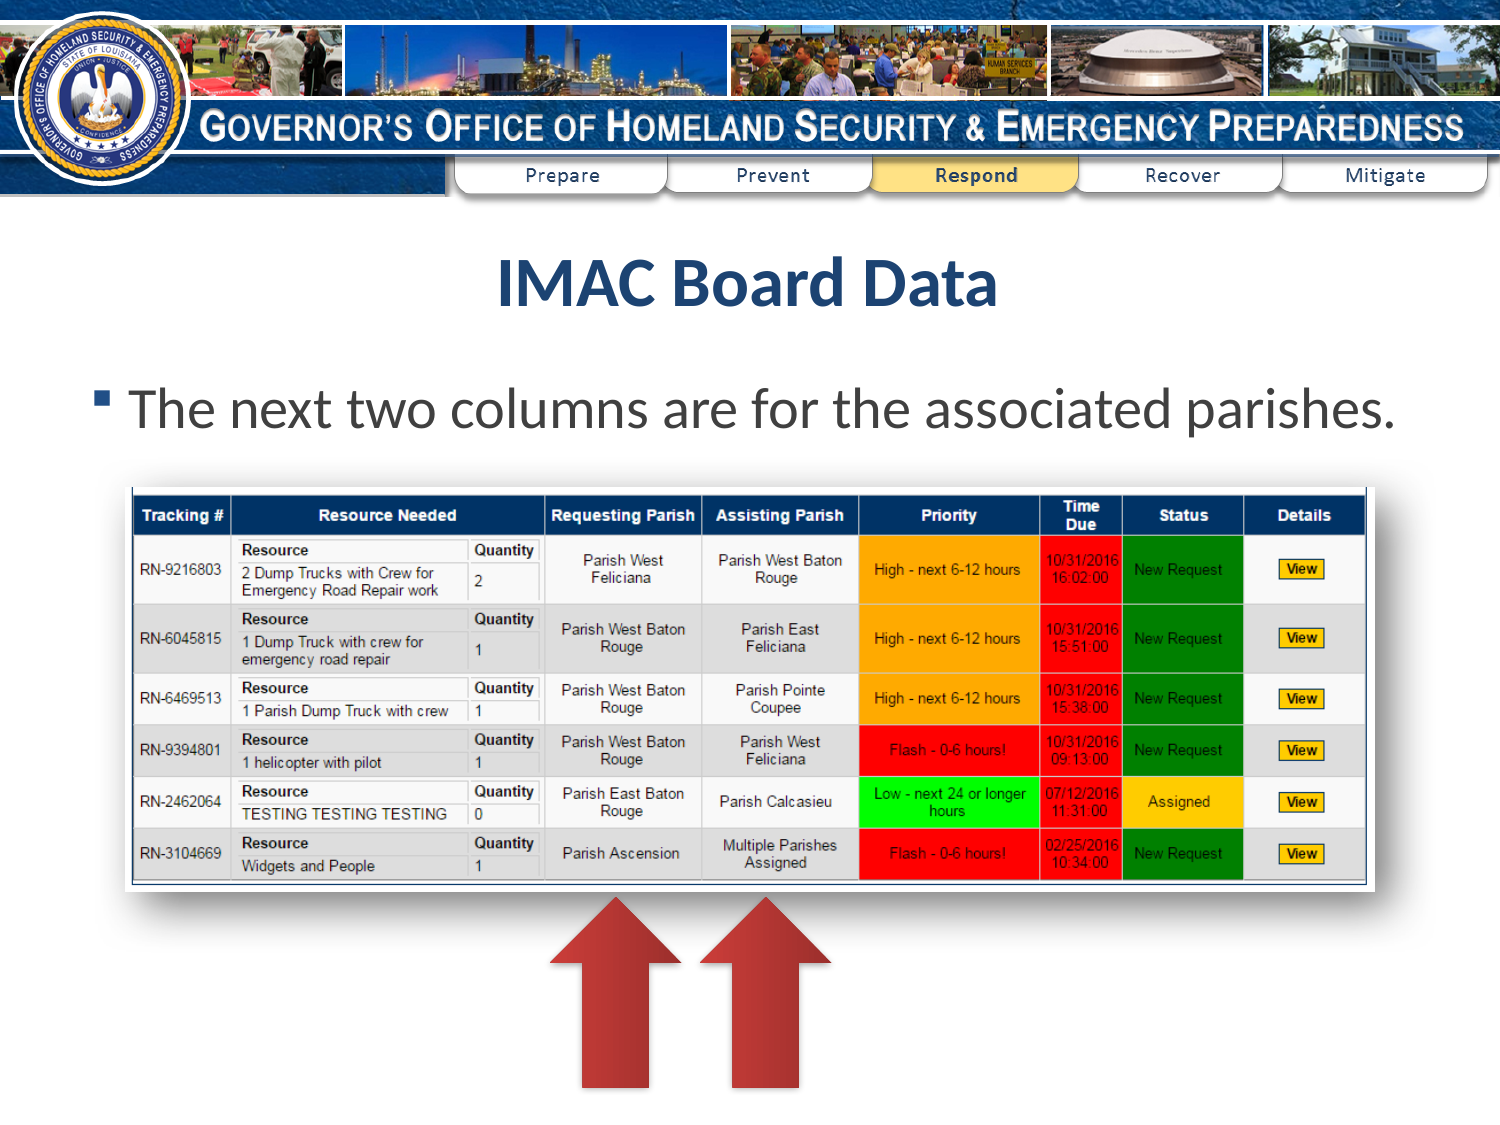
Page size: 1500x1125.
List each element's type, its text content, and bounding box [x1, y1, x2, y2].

text_box [699, 901, 832, 1088]
list The next two columns are for the associated parishes. [75, 362, 1425, 1050]
title IMAC Board Data [73, 225, 1424, 331]
picture [0, 0, 1500, 212]
text_box [549, 901, 682, 1088]
picture [124, 487, 1376, 892]
